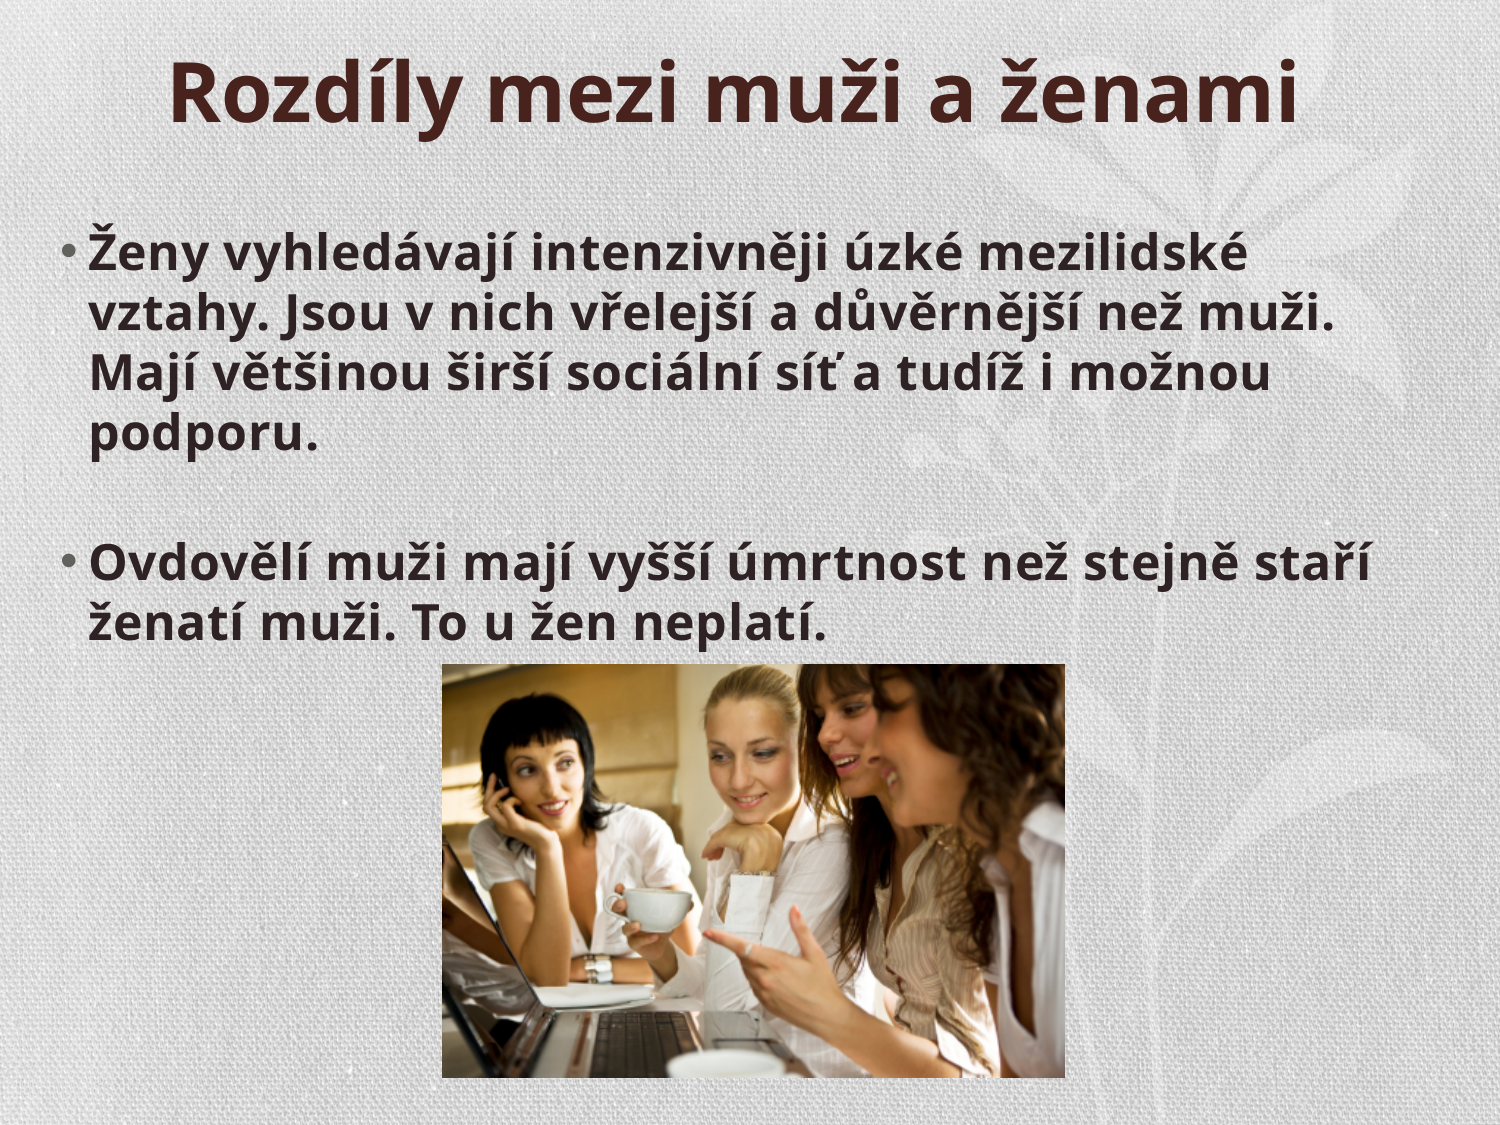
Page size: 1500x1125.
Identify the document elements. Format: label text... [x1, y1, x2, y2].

title Rozdíly mezi muži a ženami [29, 0, 1439, 147]
picture [442, 664, 1065, 1078]
list Ženy vyhledávají intenzivněji úzké mezilidské vztahy. Jsou v nich vřelejší a důvěrnější než muži. Mají většinou širší sociální síť a tudíž i možnou podporu. Ovdovělí muži mají vyšší úmrtnost než stejně staří ženatí muži. To u žen neplatí. [45, 213, 1455, 1023]
